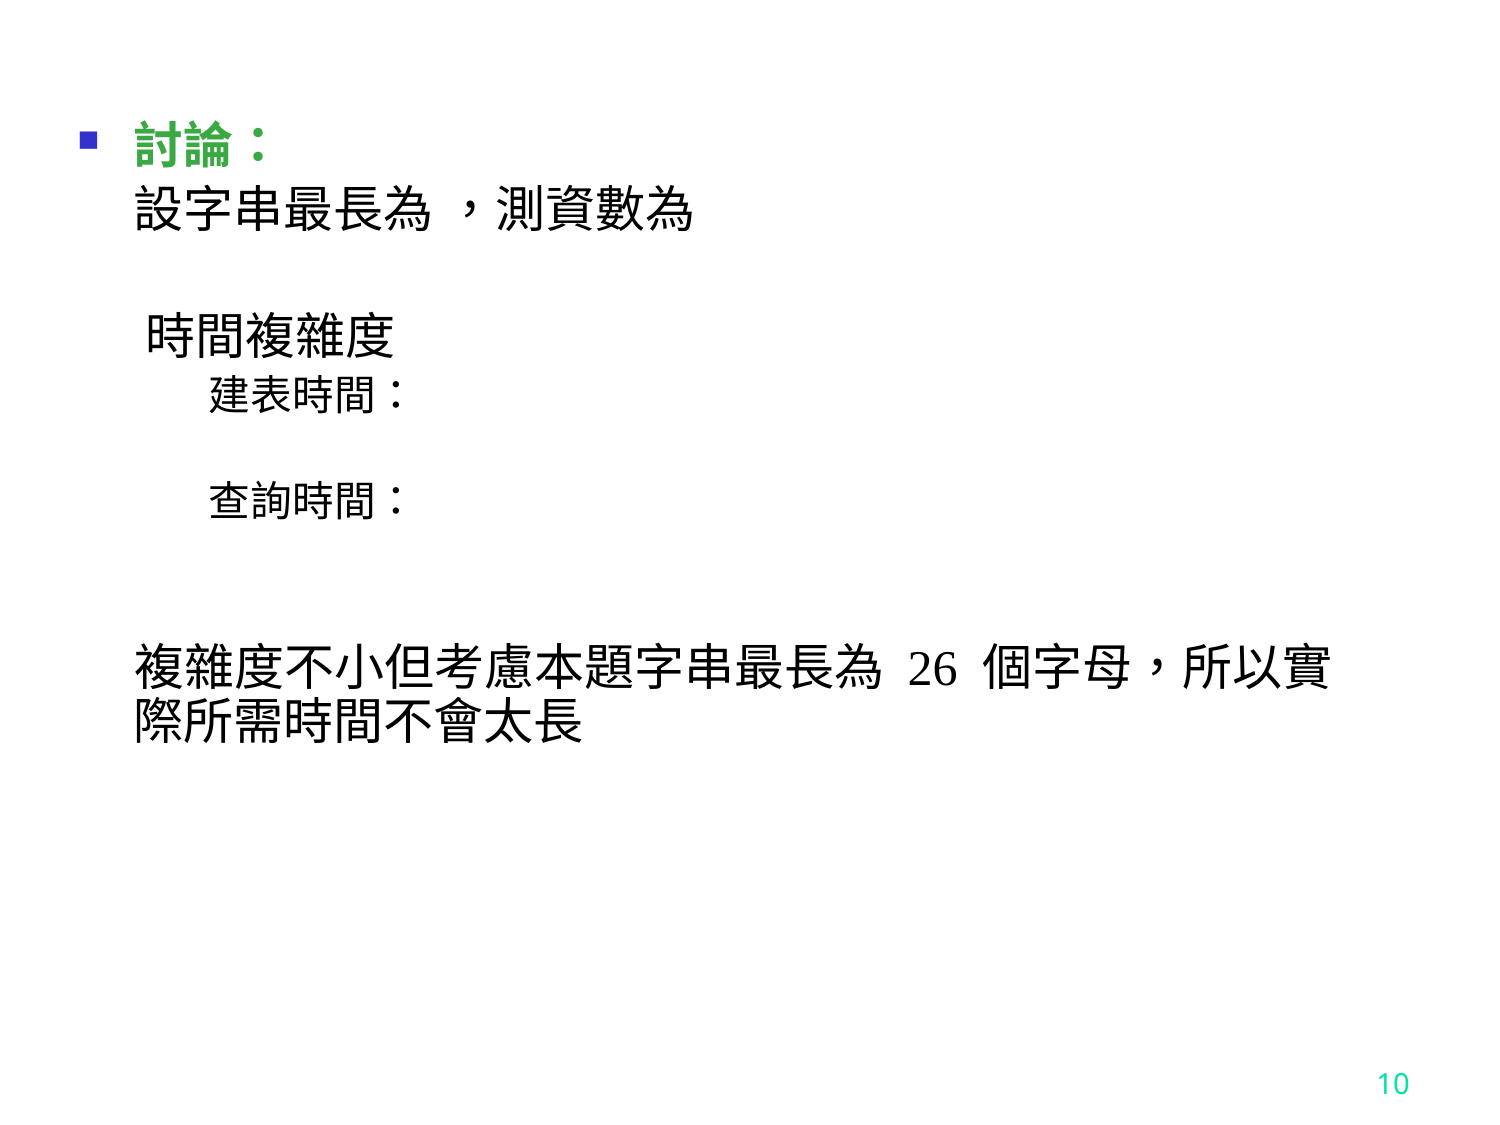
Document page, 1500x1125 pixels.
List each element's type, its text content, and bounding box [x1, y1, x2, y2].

slide_number 10 [1112, 1037, 1426, 1113]
